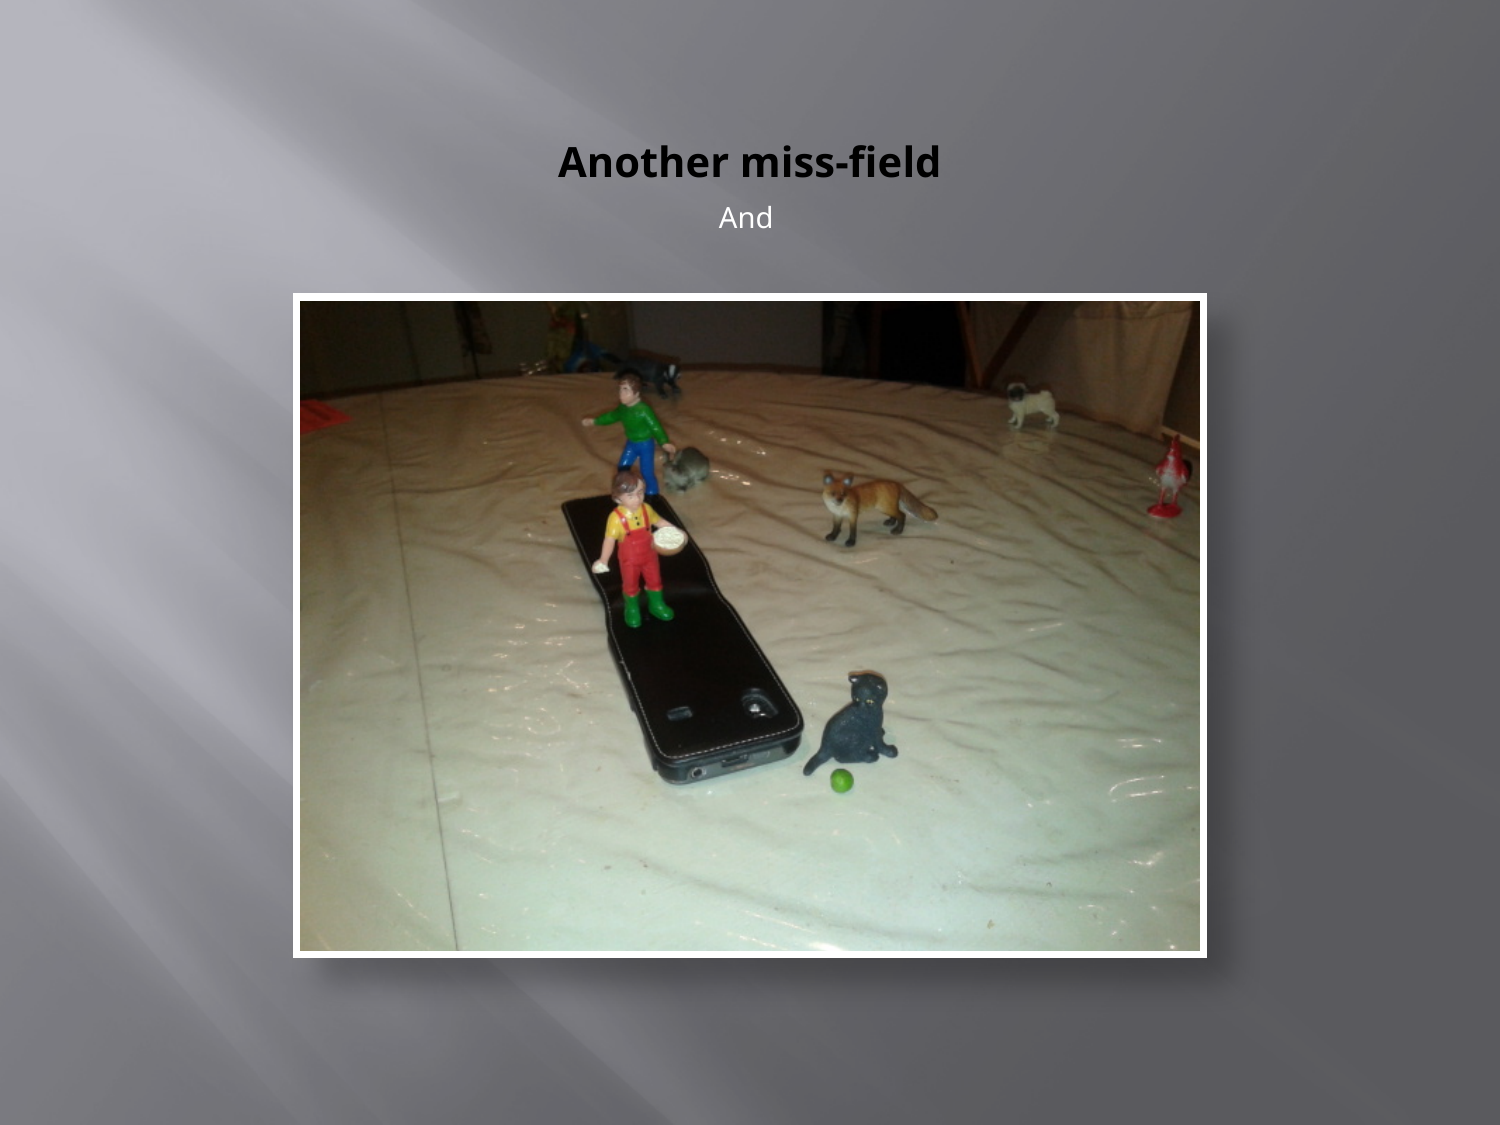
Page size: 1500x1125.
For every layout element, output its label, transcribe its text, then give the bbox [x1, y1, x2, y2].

title Another miss-field [300, 99, 1200, 186]
picture [299, 300, 1201, 951]
list And [300, 191, 1200, 279]
